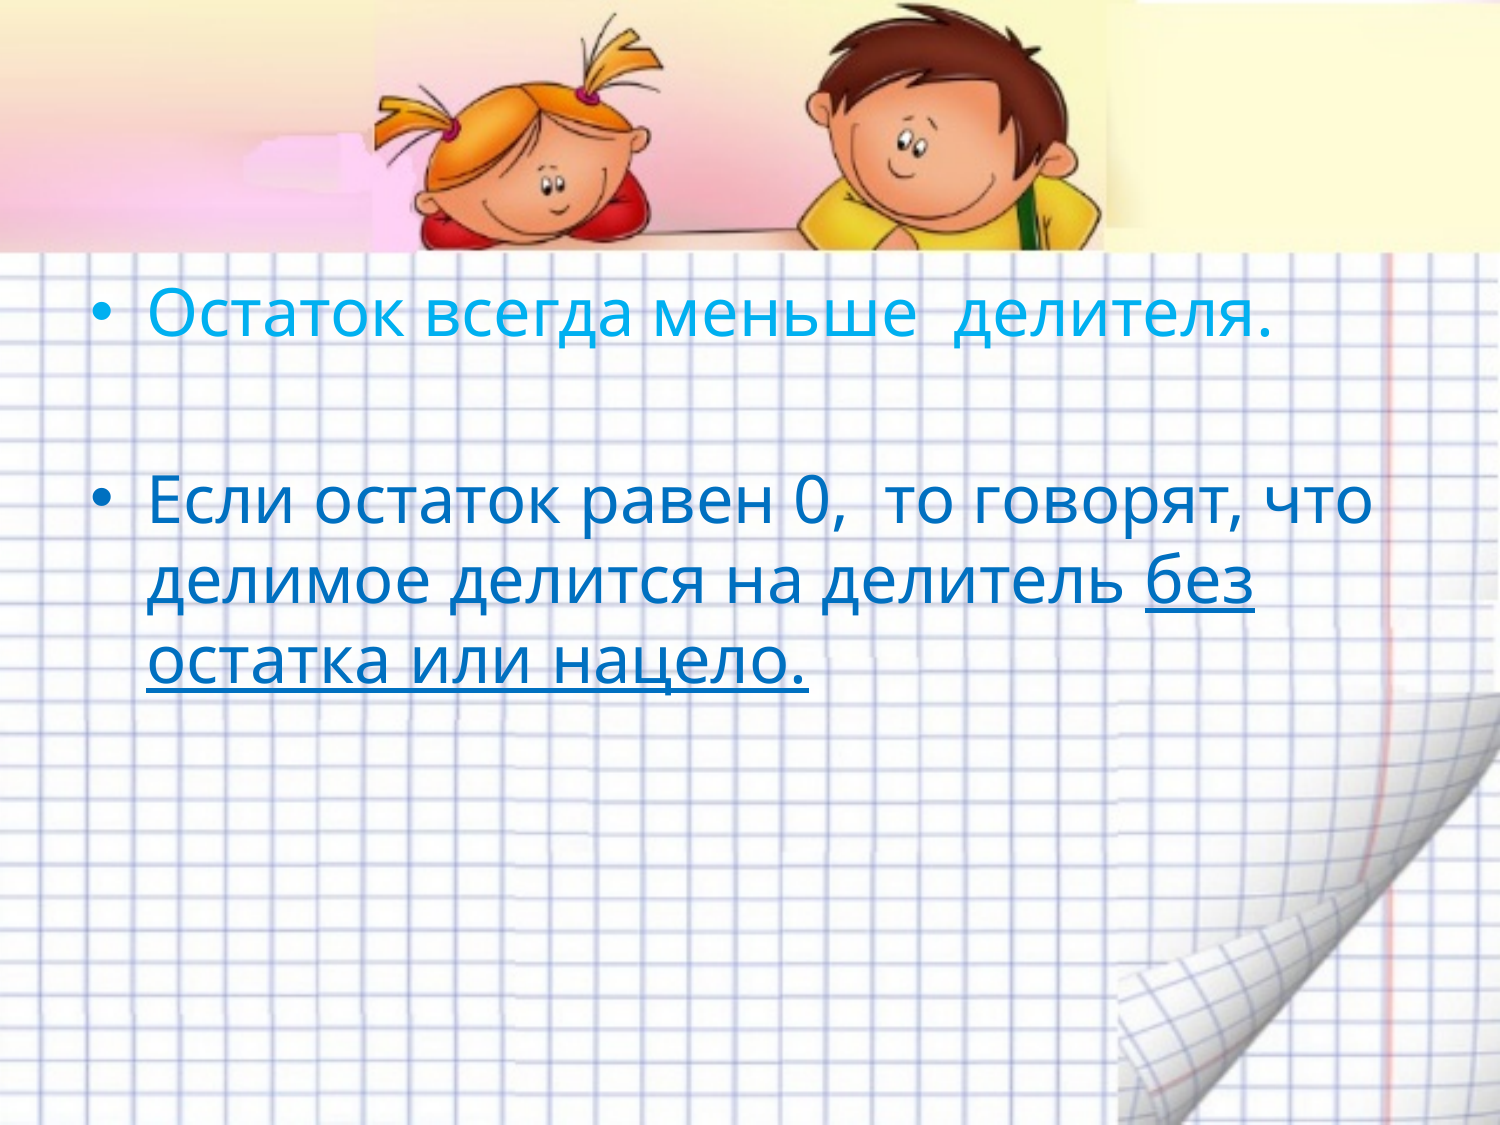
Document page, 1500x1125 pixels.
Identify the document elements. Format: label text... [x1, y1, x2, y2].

picture [0, 0, 1500, 1125]
list Остаток всегда меньше делителя. Если остаток равен 0, то говорят, что делимое делится на делитель без остатка или нацело. [75, 262, 1425, 1005]
